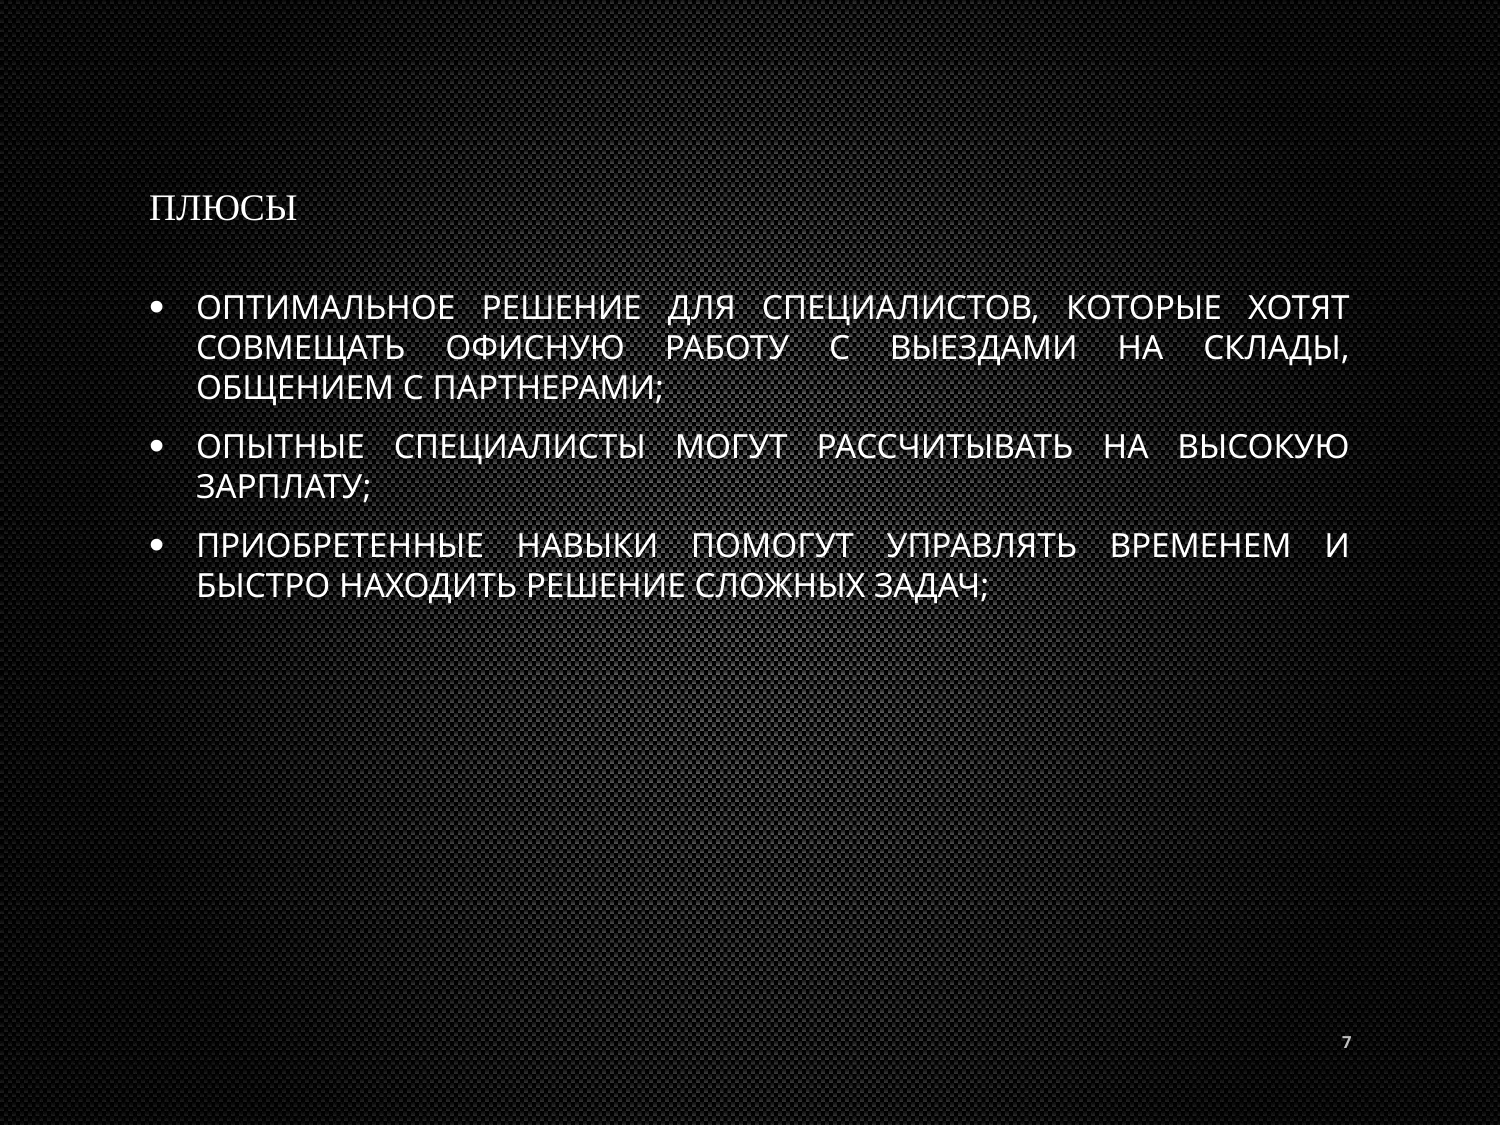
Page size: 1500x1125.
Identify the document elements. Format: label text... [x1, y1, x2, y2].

slide_number 7 [1298, 1013, 1367, 1074]
title Плюсы [134, 97, 1367, 167]
picture [0, 0, 1500, 1125]
list оптимальное решение для специалистов, которые хотят совмещать офисную работу с выездами на склады, общением с партнерами; опытные специалисты могут рассчитывать на высокую зарплату; приобретенные навыки помогут управлять временем и быстро находить решение сложных задач; [134, 167, 1367, 831]
